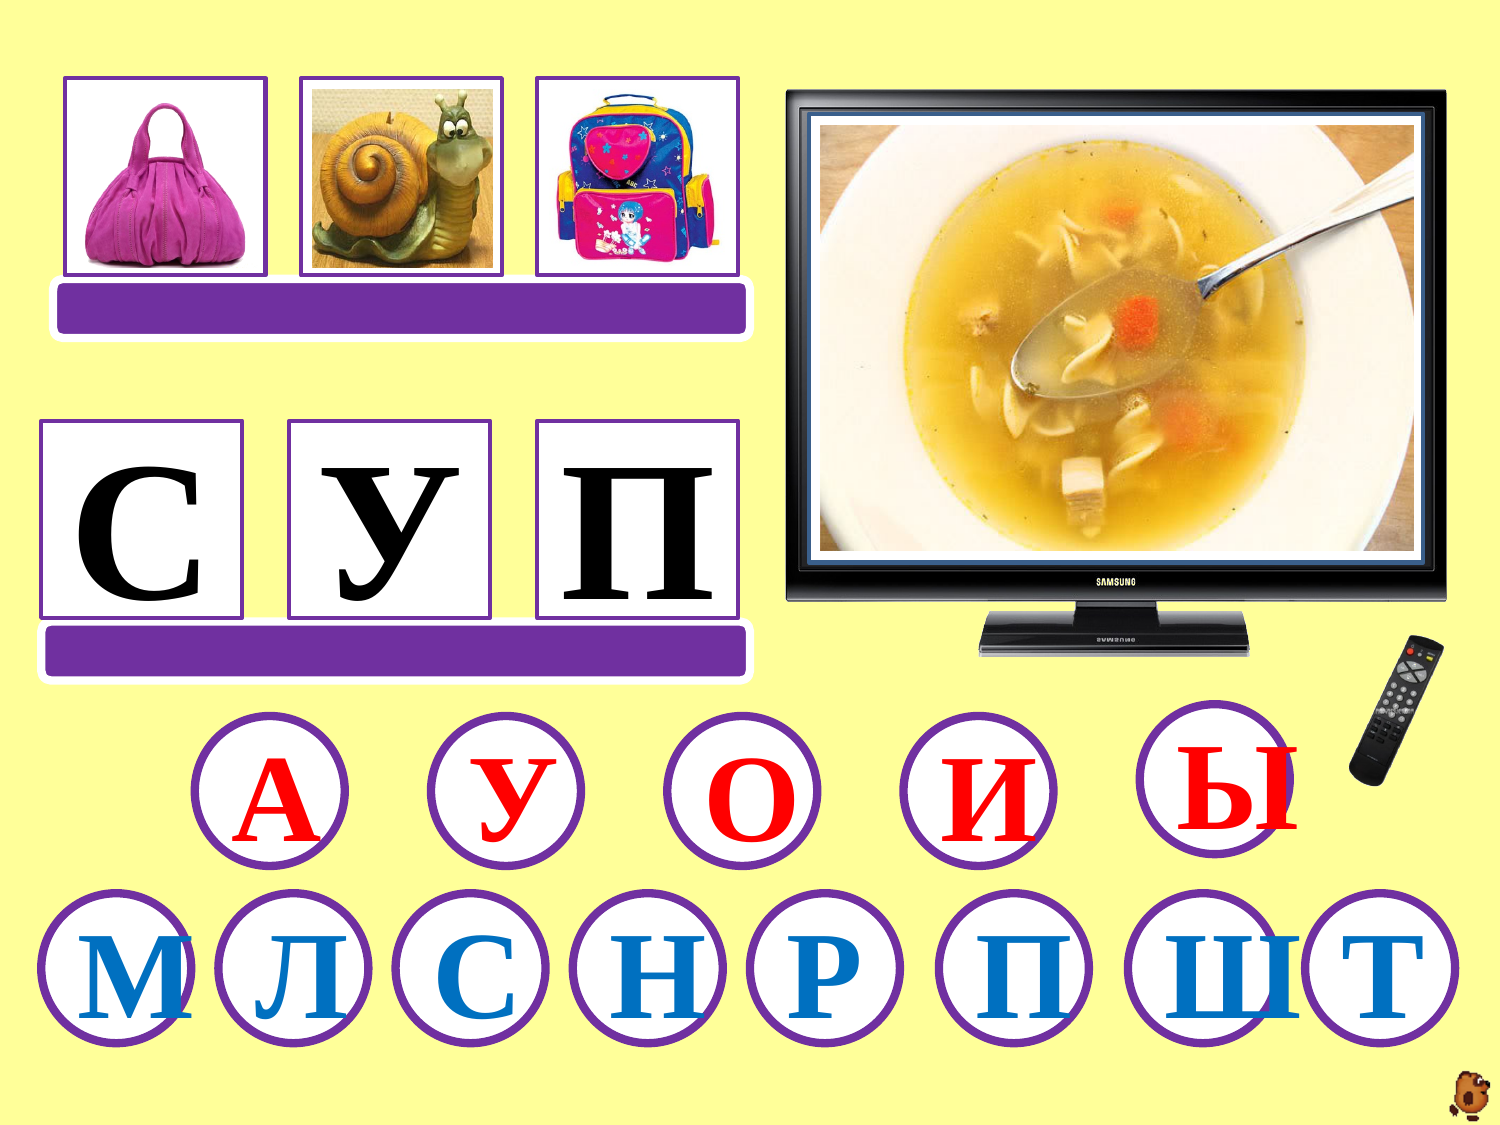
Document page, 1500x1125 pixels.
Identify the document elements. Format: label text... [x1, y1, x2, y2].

text_box Н [570, 891, 725, 1046]
text_box [299, 76, 504, 277]
text_box П [535, 419, 740, 620]
text_box А [192, 713, 347, 869]
text_box С [393, 891, 548, 1046]
text_box Ш [1125, 891, 1281, 1046]
text_box [50, 276, 753, 341]
text_box О [665, 713, 820, 869]
text_box С [39, 419, 244, 620]
text_box Ы [1137, 702, 1292, 857]
text_box [535, 76, 740, 277]
text_box И [901, 713, 1056, 869]
text_box [63, 272, 268, 277]
text_box Р [747, 891, 903, 1046]
picture [785, 89, 1473, 790]
picture [312, 89, 494, 268]
text_box М [39, 891, 194, 1046]
text_box [39, 619, 753, 683]
text_box П [936, 891, 1092, 1046]
text_box У [287, 419, 492, 620]
picture [64, 89, 266, 268]
text_box У [428, 713, 584, 869]
picture [548, 89, 727, 268]
picture [1448, 1068, 1500, 1125]
text_box Л [216, 891, 371, 1046]
text_box [63, 76, 268, 91]
text_box Т [1303, 891, 1458, 1046]
